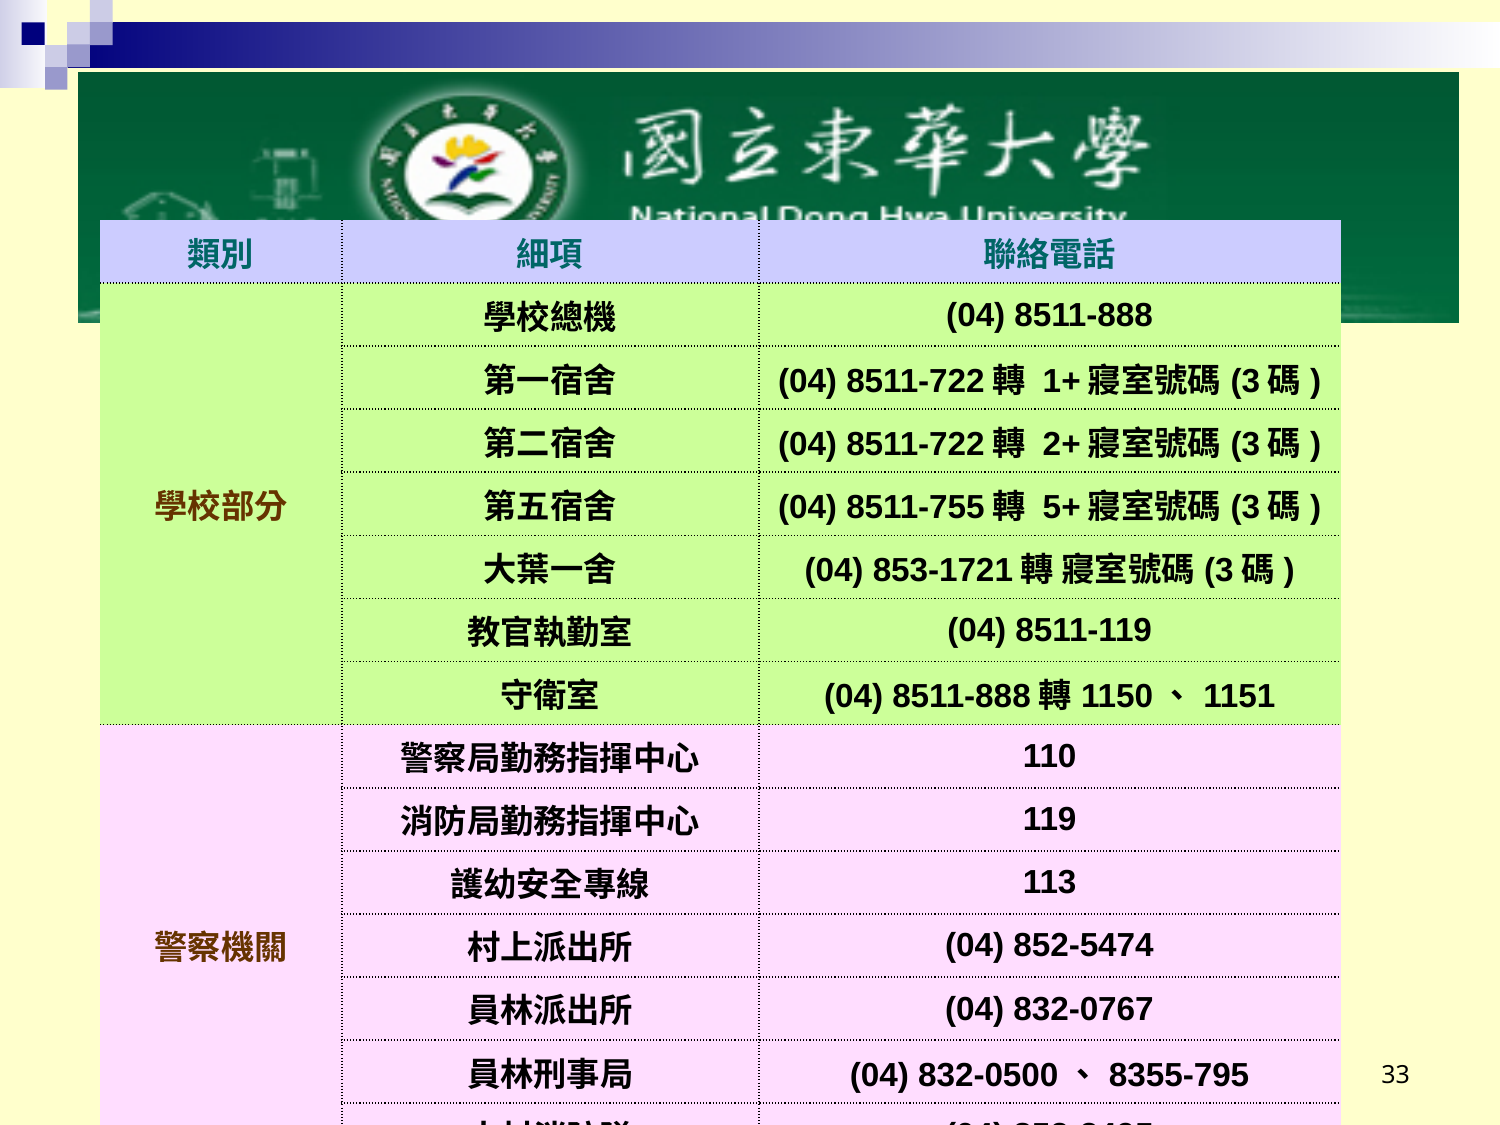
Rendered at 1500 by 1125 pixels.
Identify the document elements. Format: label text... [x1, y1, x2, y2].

table_cell 員林派出所 [342, 977, 759, 1040]
table_cell 學校總機 [342, 283, 759, 346]
table_cell (04) 8511-755轉 5+寢室號碼(3碼) [759, 472, 1341, 535]
table_cell (04) 852-3495 [759, 1103, 1341, 1125]
table_cell (04) 832-0500、8355-795 [759, 1040, 1341, 1103]
table_cell 學校部分 [100, 283, 342, 725]
table_cell 第二宿舍 [342, 409, 759, 472]
table_cell 守衛室 [342, 662, 759, 725]
table_cell 員林刑事局 [342, 1040, 759, 1103]
table_cell 大葉一舍 [342, 535, 759, 598]
table_header 聯絡電話 [759, 256, 1341, 283]
picture [1341, 256, 1459, 323]
table_cell (04) 8511-888 [759, 283, 1341, 346]
table_cell (04) 832-0767 [759, 977, 1341, 1040]
table_cell 大村消防隊 [342, 1103, 759, 1125]
picture [78, 72, 1459, 323]
table_cell (04) 8511-722轉 2+寢室號碼(3碼) [759, 409, 1341, 472]
table_cell 村上派出所 [342, 914, 759, 977]
table_cell (04) 853-1721轉 寢室號碼(3碼) [759, 535, 1341, 598]
table_cell (04) 8511-119 [759, 598, 1341, 662]
table_cell 警察局勤務指揮中心 [342, 725, 759, 788]
slide_number 33 [1341, 1025, 1425, 1100]
table_cell (04) 8511-722轉 1+寢室號碼(3碼) [759, 346, 1341, 409]
table_cell 第五宿舍 [342, 472, 759, 535]
table_cell 護幼安全專線 [342, 851, 759, 914]
table_header 類別 [100, 220, 342, 283]
table_cell 消防局勤務指揮中心 [342, 788, 759, 851]
table_cell (04) 8511-888轉1150、1151 [759, 662, 1341, 725]
table_cell 119 [759, 788, 1341, 851]
table_cell 教官執勤室 [342, 598, 759, 662]
table_cell 警察機關 [100, 725, 342, 1125]
table_cell 110 [759, 725, 1341, 788]
table_cell 第一宿舍 [342, 346, 759, 409]
text_box [472, 160, 1500, 256]
table_cell 113 [759, 851, 1341, 914]
table_header 細項 [342, 220, 759, 283]
table_cell (04) 852-5474 [759, 914, 1341, 977]
